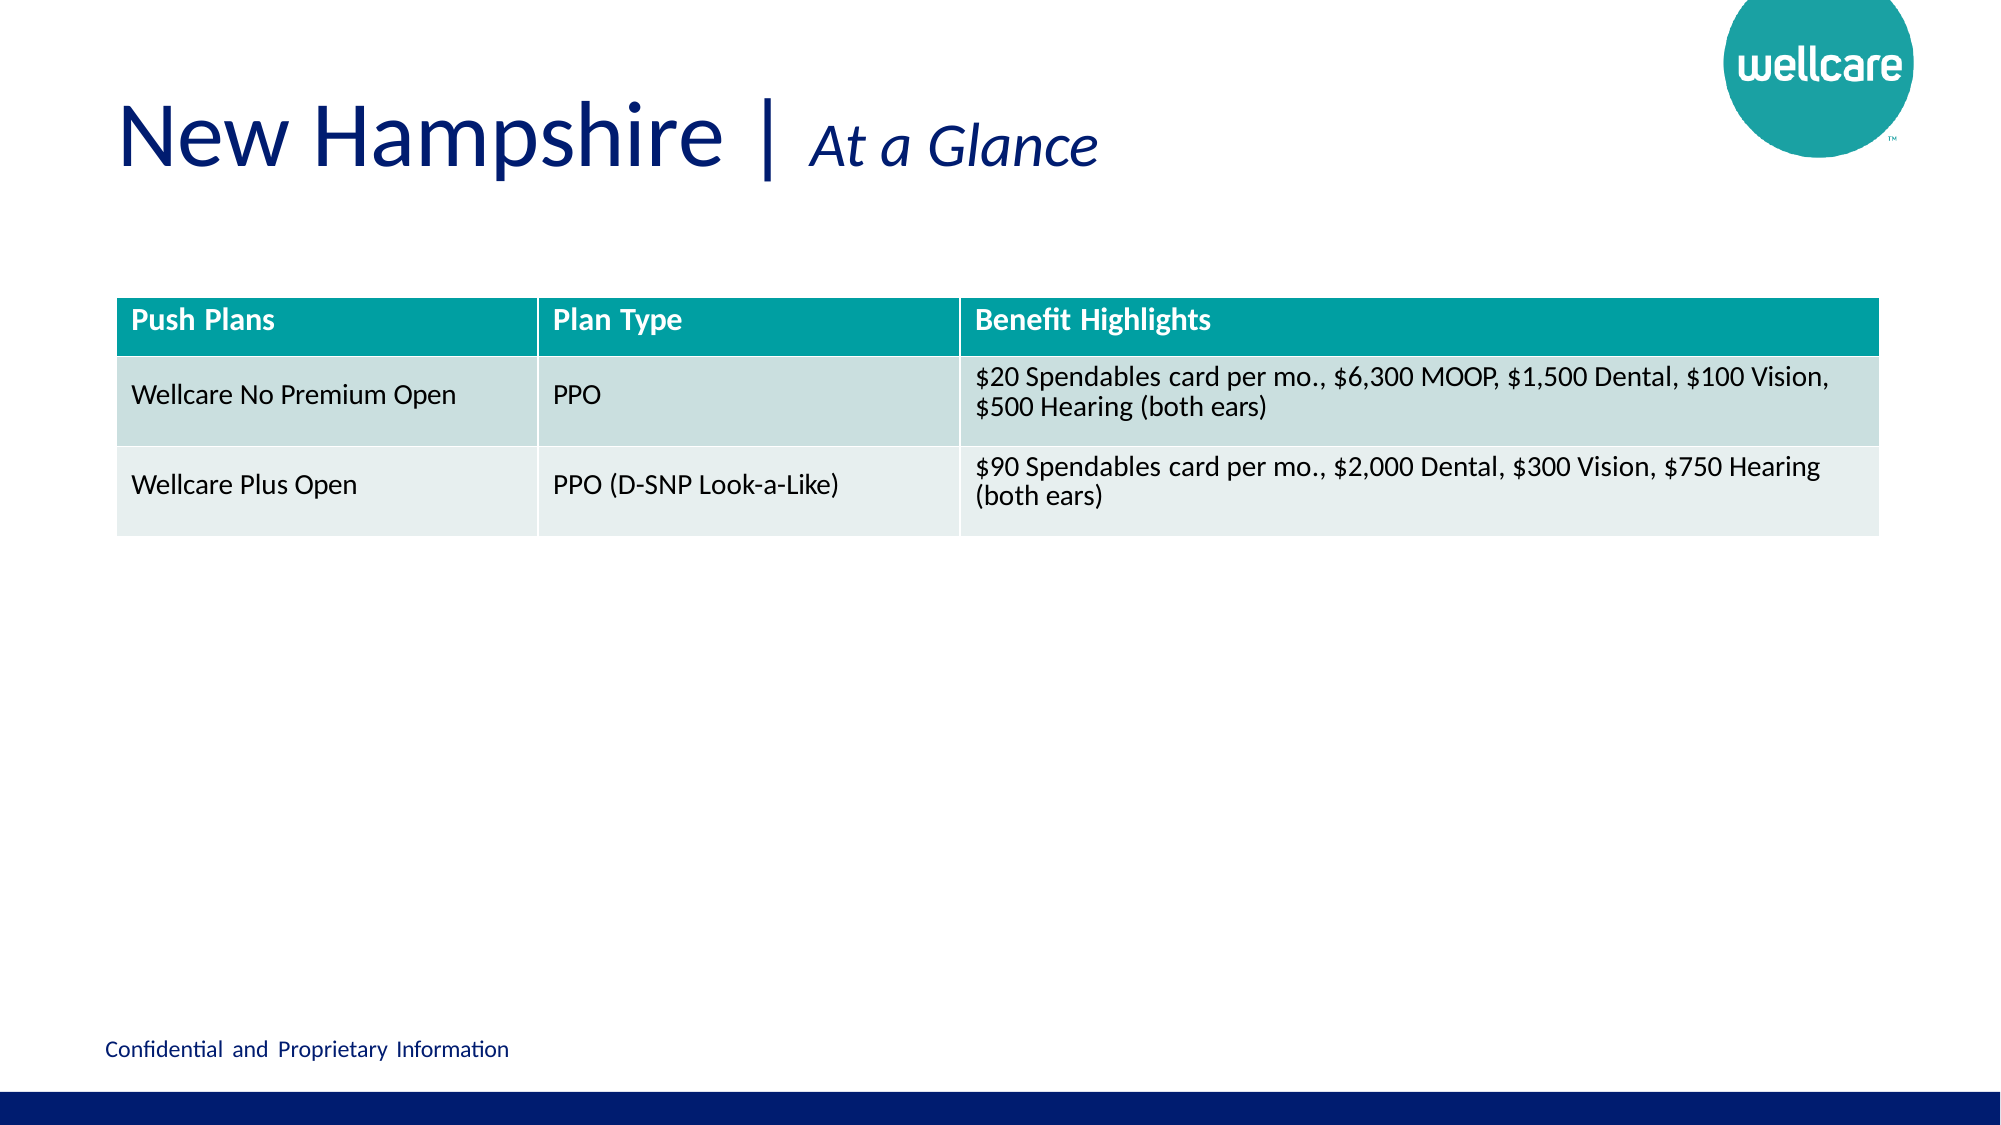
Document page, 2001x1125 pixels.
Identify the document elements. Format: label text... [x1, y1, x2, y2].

table_cell Wellcare Plus Open [117, 447, 537, 536]
table_header Benefit Highlights [961, 298, 1879, 356]
table_cell $90 Spendables card per mo., $2,000 Dental, $300 Vision, $750 Hearing (both ears) [961, 447, 1879, 536]
table_cell Wellcare No Premium Open [117, 357, 537, 446]
table_cell PPO (D-SNP Look-a-Like) [539, 447, 959, 536]
footer Confidential and Proprietary Information [103, 1036, 652, 1125]
picture [1723, 0, 1914, 158]
table_cell PPO [539, 357, 959, 446]
title New Hampshire | At a Glance [110, 70, 1891, 261]
table_cell $20 Spendables card per mo., $6,300 MOOP, $1,500 Dental, $100 Vision, $500 Hearing (both ears) [961, 357, 1879, 446]
table_header Push Plans [117, 298, 537, 356]
table_header Plan Type [539, 298, 959, 356]
